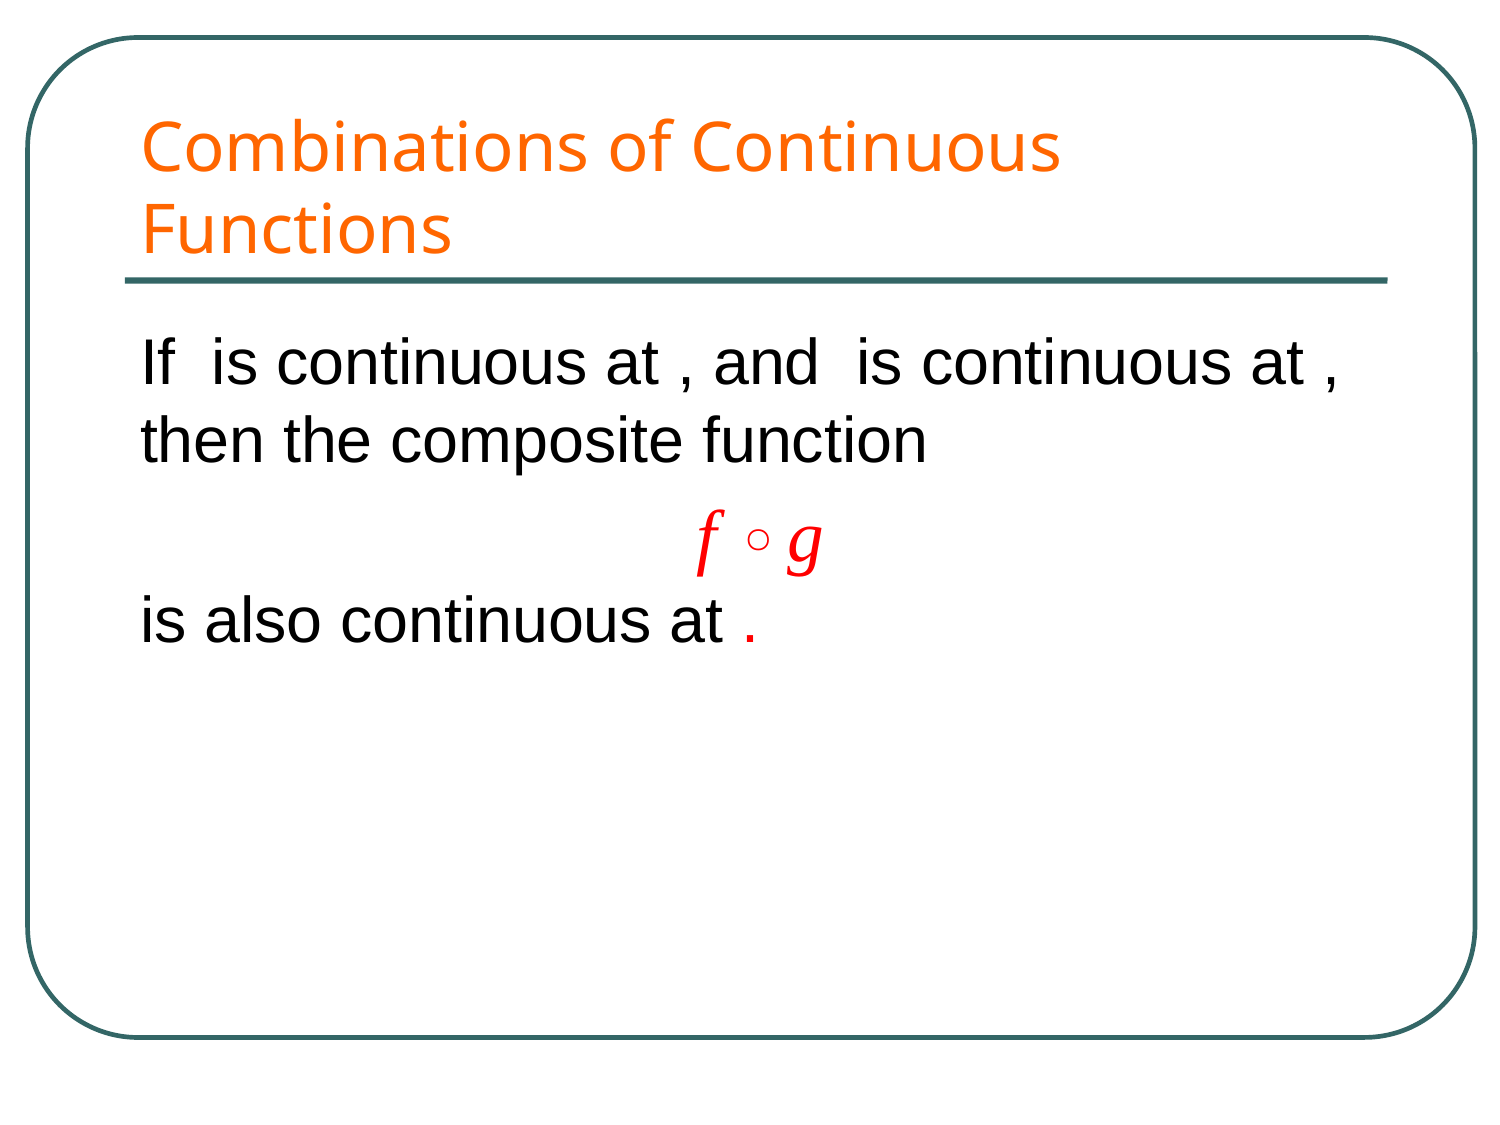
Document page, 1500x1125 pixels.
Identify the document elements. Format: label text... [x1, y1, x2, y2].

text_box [671, 493, 844, 592]
title Combinations of Continuous Functions [125, 87, 1388, 275]
